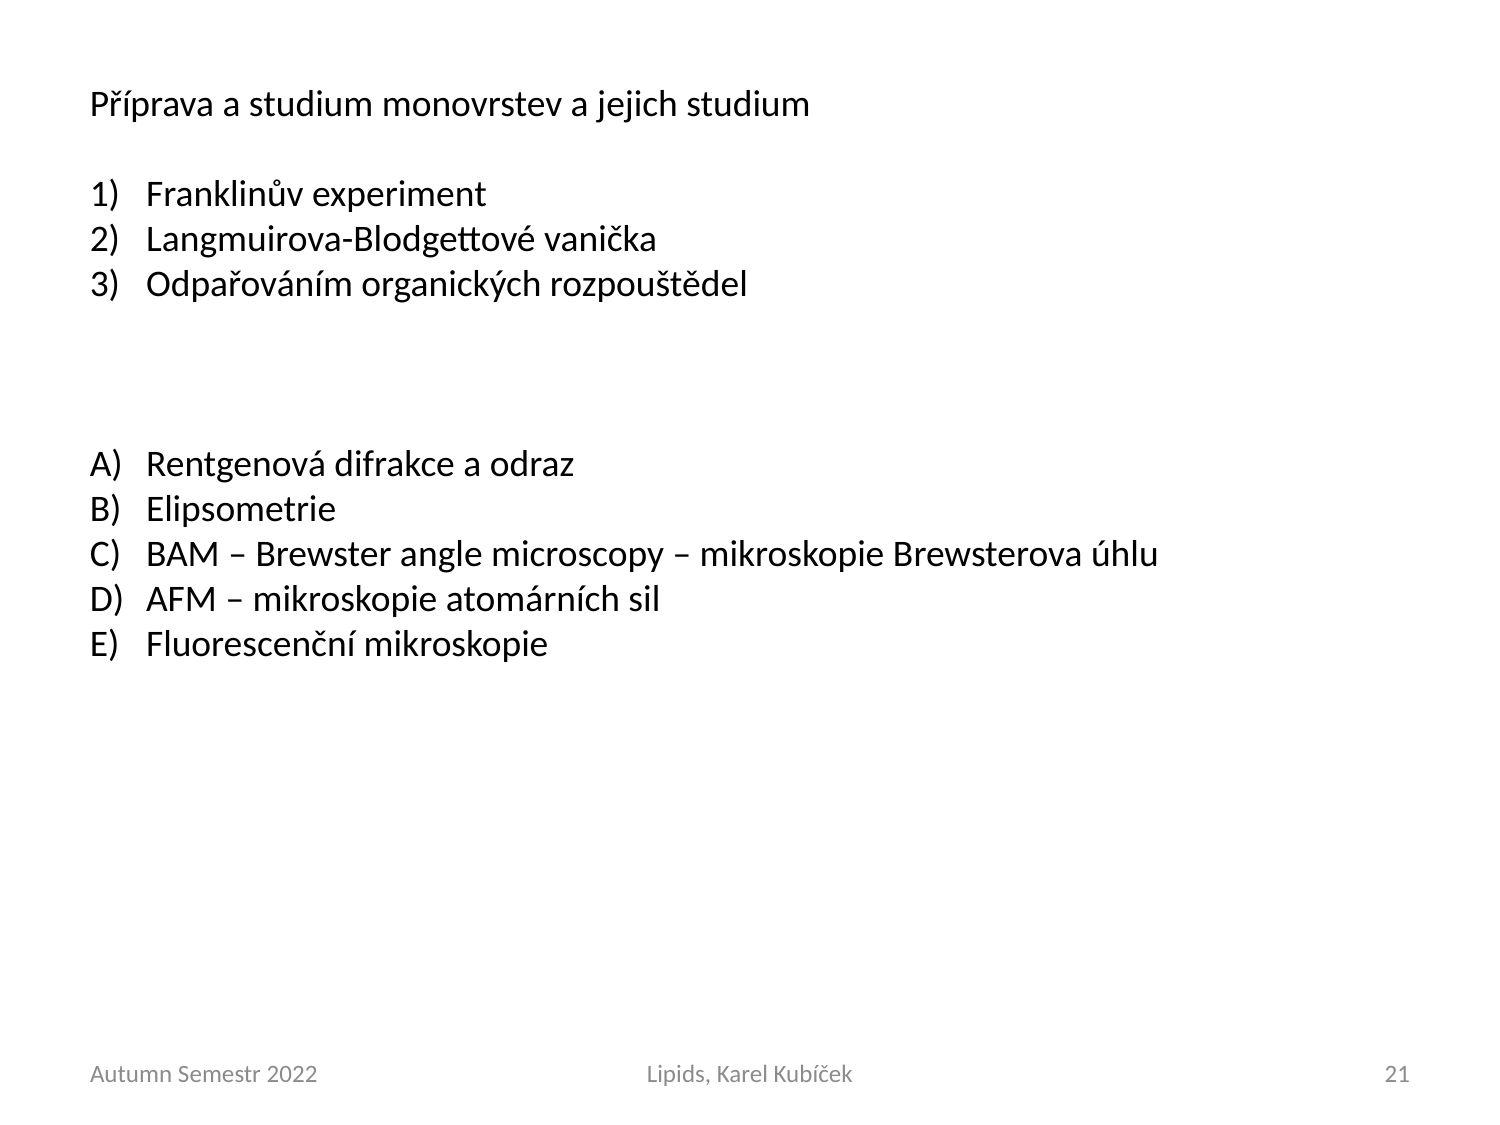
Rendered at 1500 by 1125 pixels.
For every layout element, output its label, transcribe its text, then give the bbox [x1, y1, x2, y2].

text_box Příprava a studium monovrstev a jejich studium Franklinův experiment Langmuirova-Blodgettové vanička Odpařováním organických rozpouštědel Rentgenová difrakce a odraz Elipsometrie BAM – Brewster angle microscopy – mikroskopie Brewsterova úhlu AFM – mikroskopie atomárních sil Fluorescenční mikroskopie [74, 71, 1425, 717]
footer Lipids, Karel Kubíček [512, 1042, 988, 1103]
slide_number Autumn Semestr 2022 [75, 1042, 425, 1103]
slide_number 21 [1074, 1042, 1425, 1103]
